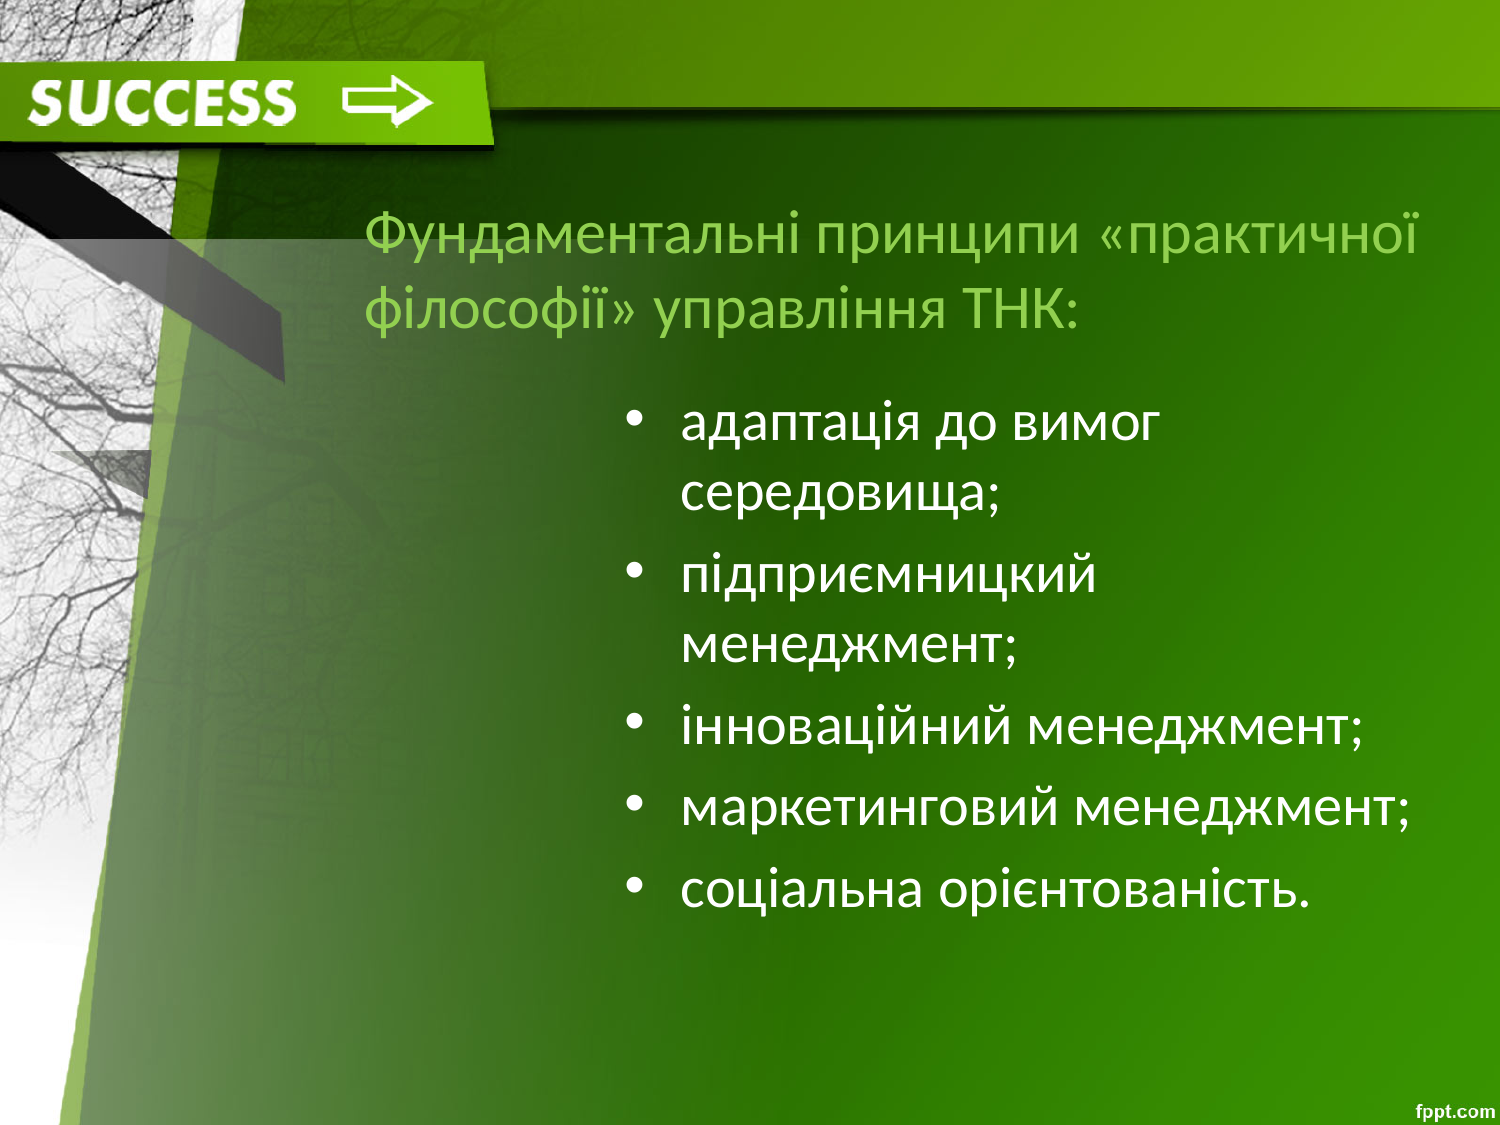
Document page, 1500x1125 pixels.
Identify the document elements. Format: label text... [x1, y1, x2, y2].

list адаптація до вимог середовища; підприємницкий менеджмент; інноваційний менеджмент; маркетинговий менеджмент; соціальна орієнтованість. [609, 375, 1430, 1032]
picture [0, 0, 1500, 1125]
title Фундаментальні принципи «практичної філософії» управління ТНК: [349, 164, 1500, 369]
